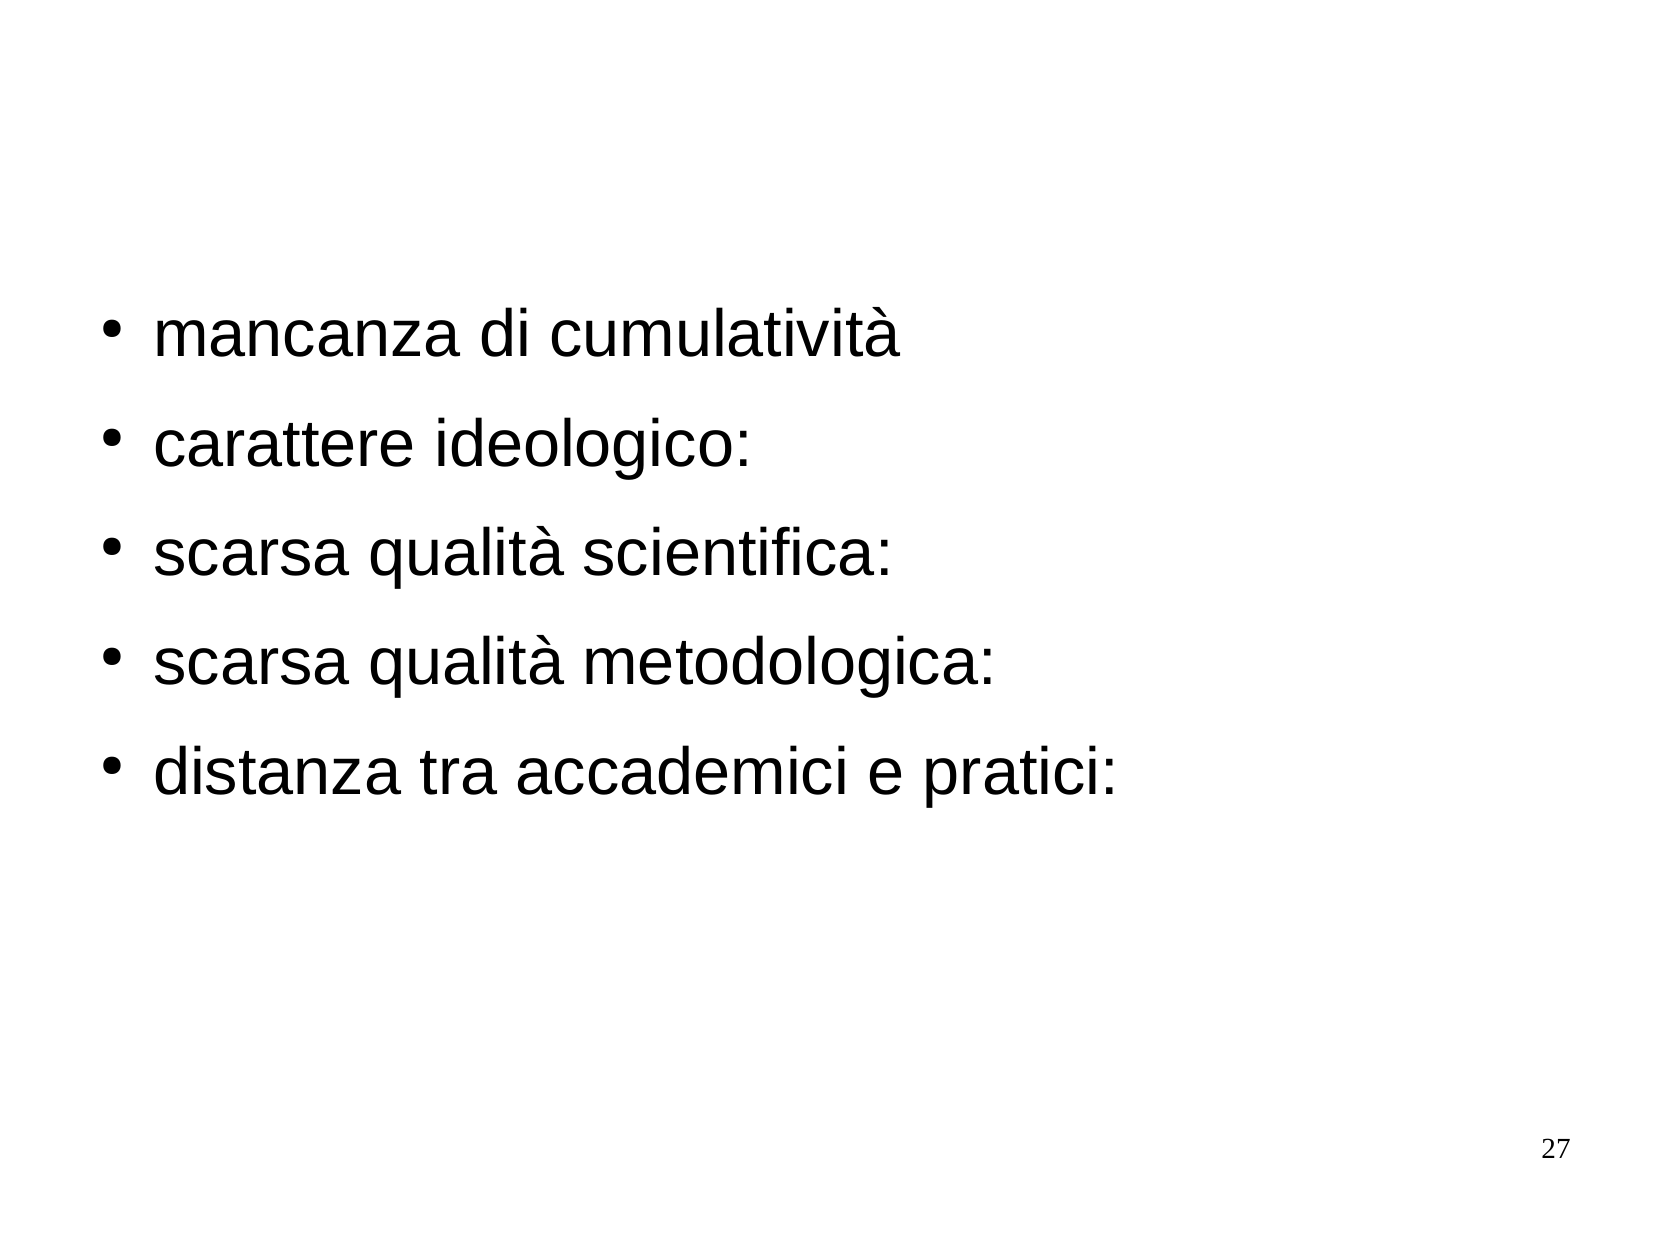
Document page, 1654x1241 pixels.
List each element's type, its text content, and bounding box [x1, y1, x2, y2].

list mancanza di cumulatività carattere ideologico: scarsa qualità scientifica: scarsa qualità metodologica: distanza tra accademici e pratici: [82, 289, 1572, 1109]
slide_number 27 [1185, 1129, 1571, 1216]
